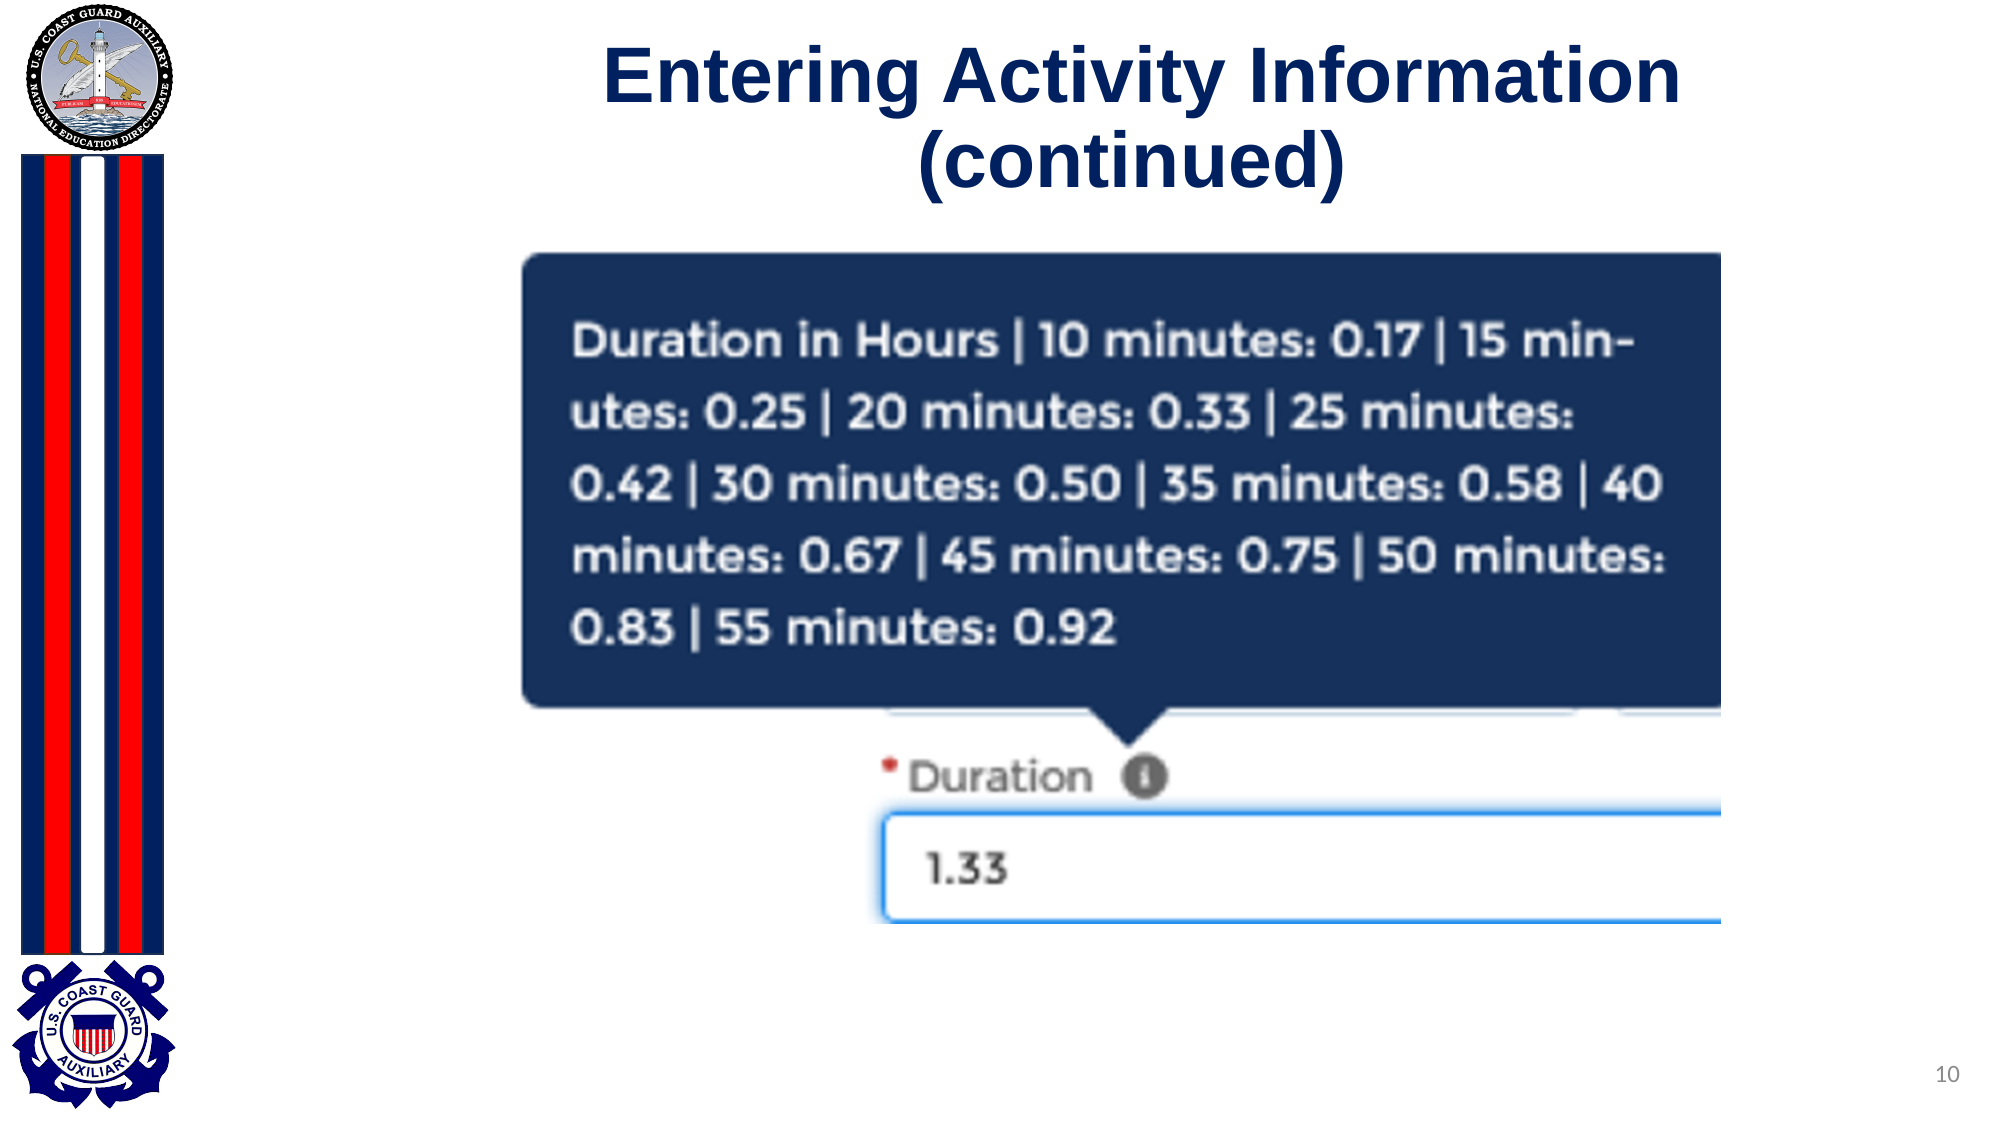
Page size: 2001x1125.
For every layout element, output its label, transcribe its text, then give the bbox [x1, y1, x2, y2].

picture [0, 941, 189, 1123]
title Entering Activity Information (continued) [289, 25, 1975, 213]
picture [500, 250, 1721, 924]
picture [21, 0, 178, 156]
slide_number 10 [1837, 1042, 1975, 1103]
